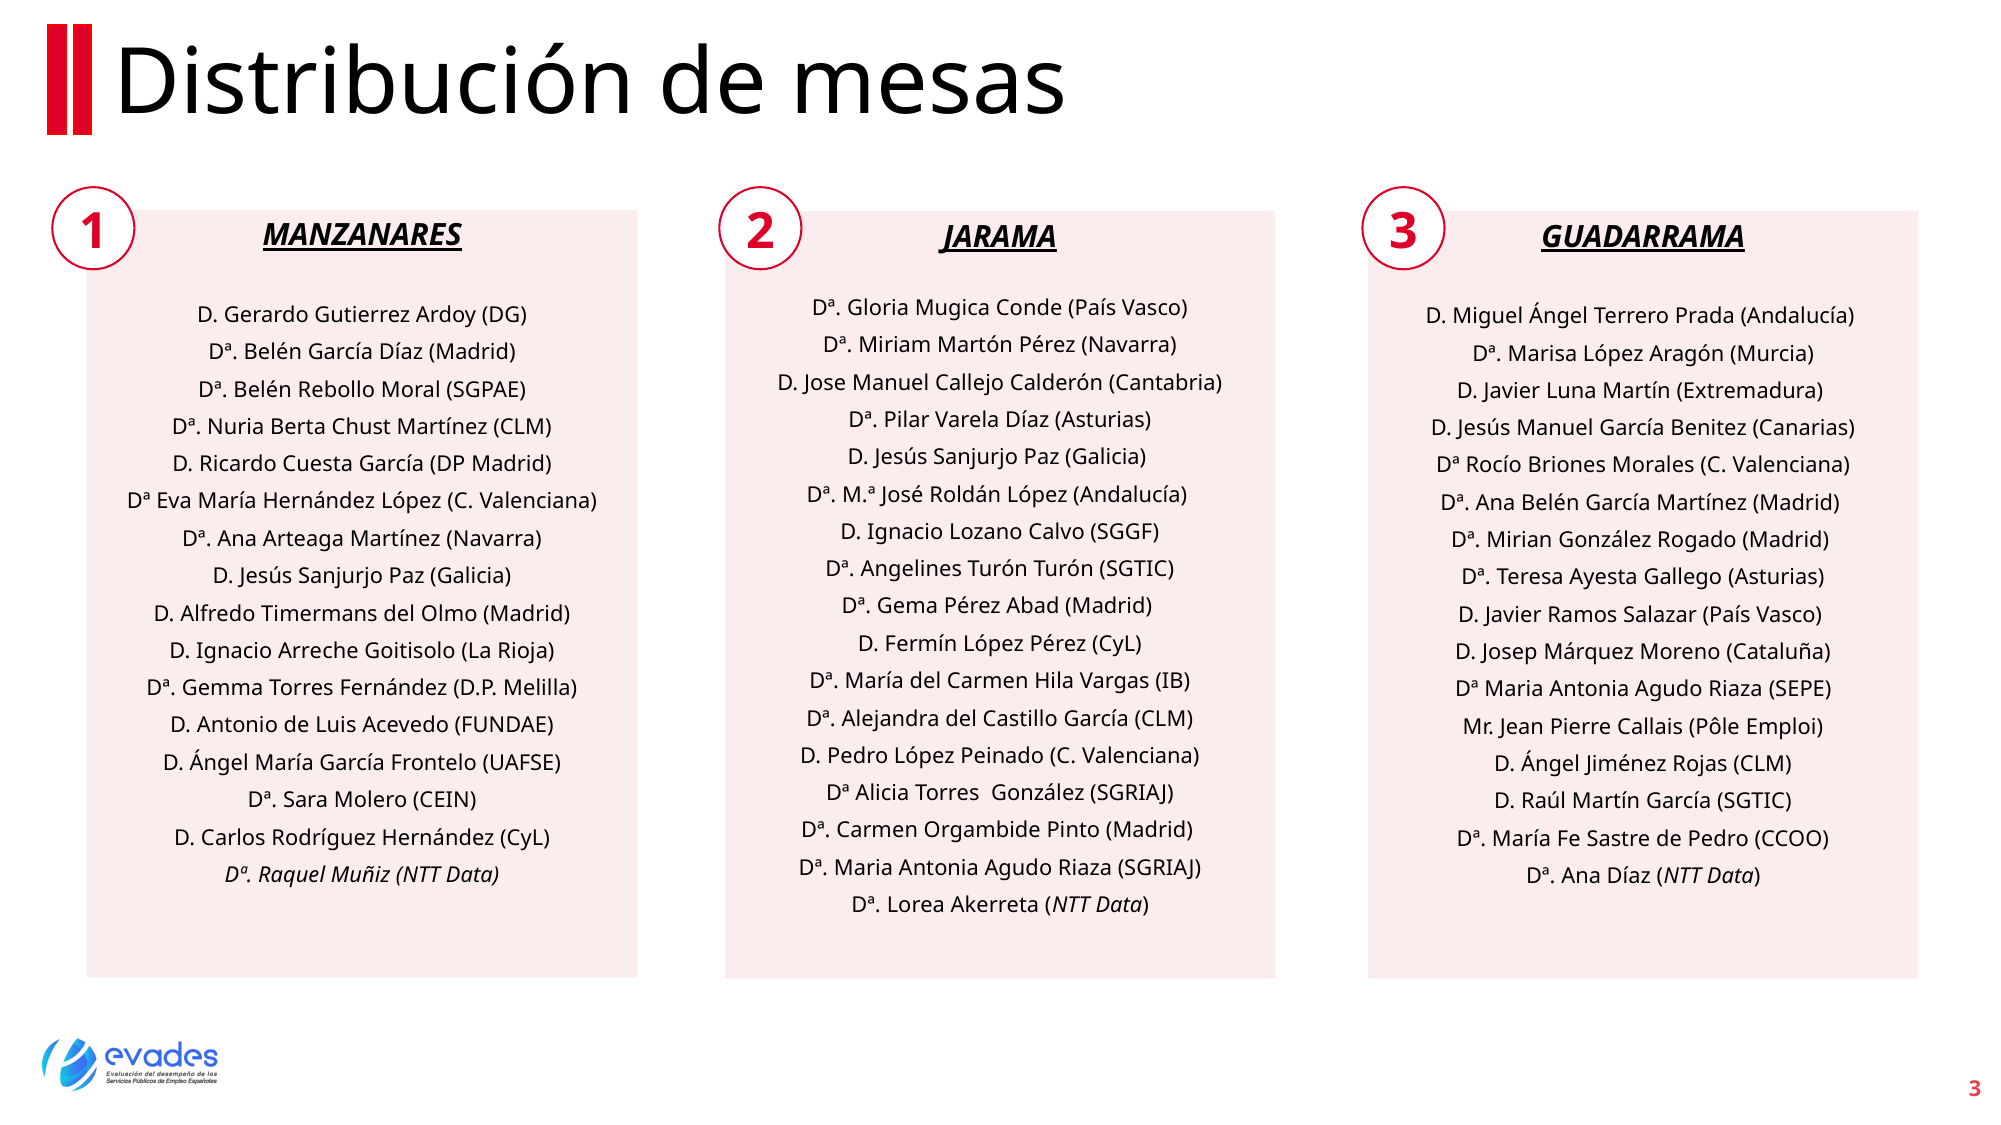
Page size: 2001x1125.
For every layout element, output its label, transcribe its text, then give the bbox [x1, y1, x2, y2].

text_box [52, 187, 638, 978]
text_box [719, 187, 1276, 979]
picture [42, 1038, 219, 1091]
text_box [1362, 187, 1919, 979]
title Distribución de mesas [113, 25, 1320, 134]
slide_number 3 [1909, 1059, 1997, 1120]
